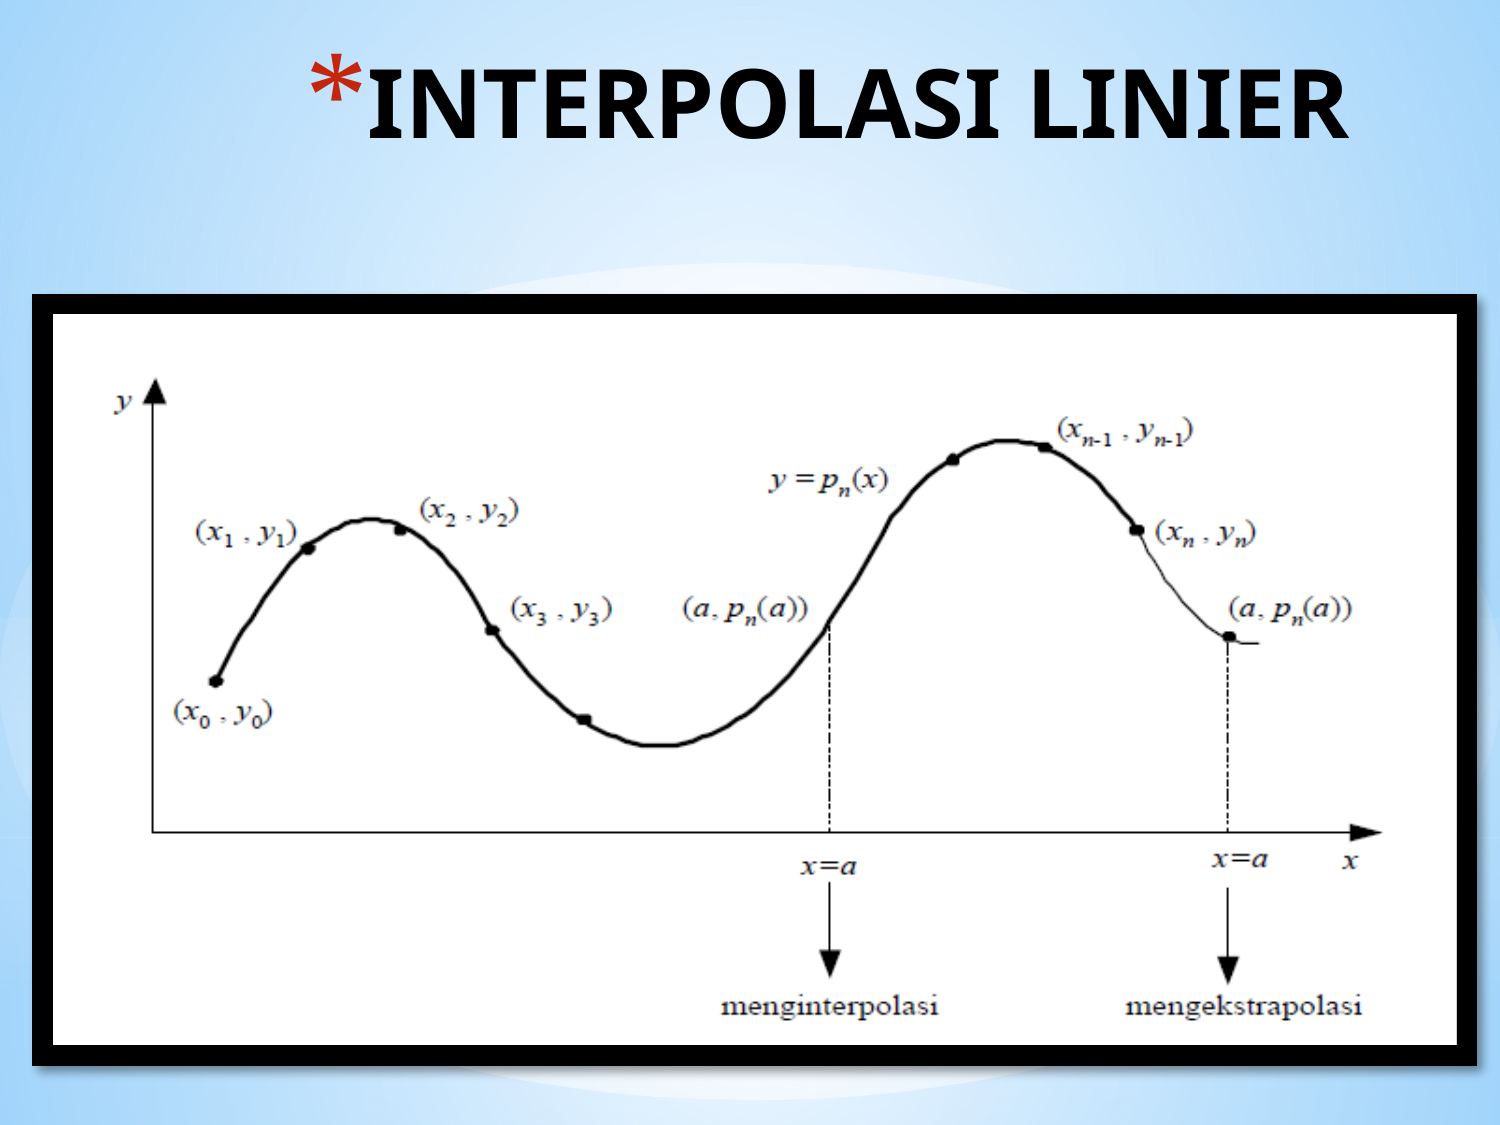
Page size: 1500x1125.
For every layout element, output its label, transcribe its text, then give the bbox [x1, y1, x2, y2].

picture [52, 314, 1457, 1046]
title INTERPOLASI LINIER [188, 35, 1468, 213]
